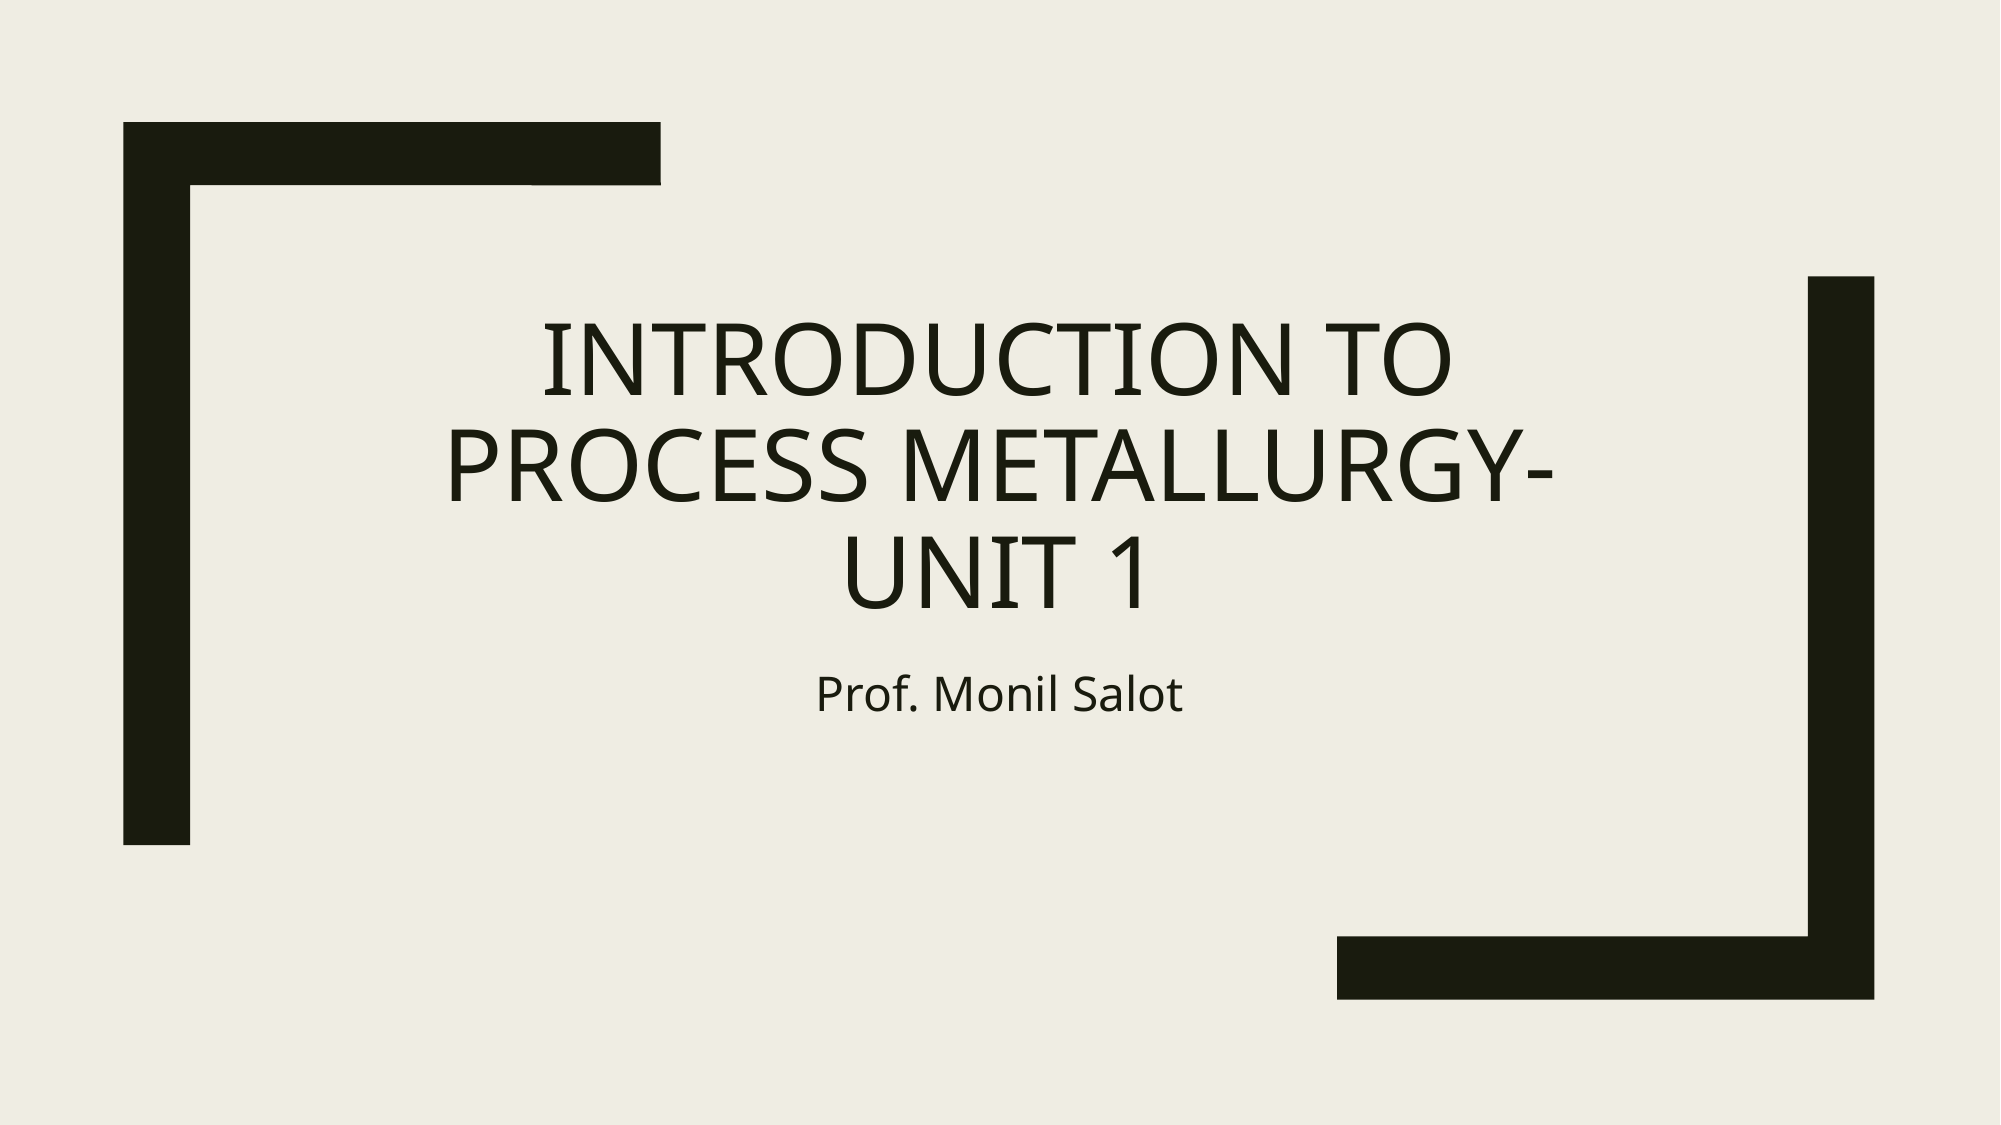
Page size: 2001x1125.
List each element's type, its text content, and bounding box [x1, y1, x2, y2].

title Introduction to process metallurgy-Unit 1 [314, 293, 1686, 638]
subtitle Prof. Monil Salot [439, 649, 1561, 828]
